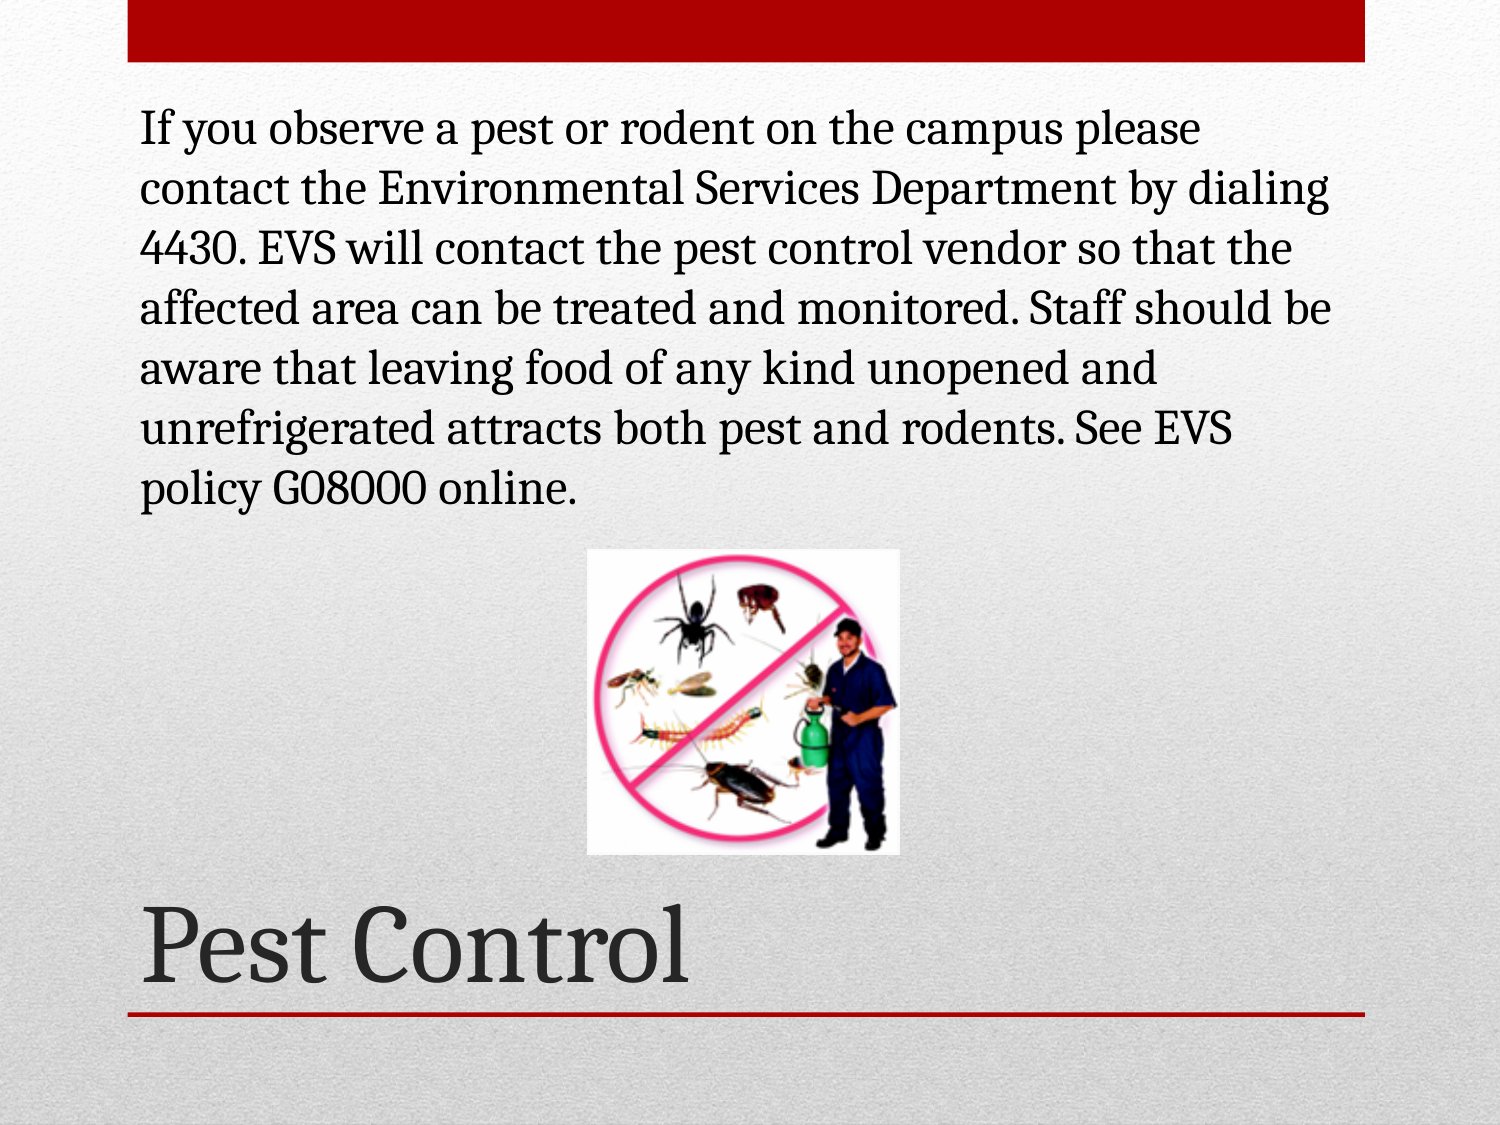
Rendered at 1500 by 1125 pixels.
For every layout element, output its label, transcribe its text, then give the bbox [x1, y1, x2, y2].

title Pest Control [125, 750, 1238, 1013]
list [586, 549, 901, 856]
text_box If you observe a pest or rodent on the campus please contact the Environmental Services Department by dialing 4430. EVS will contact the pest control vendor so that the affected area can be treated and monitored. Staff should be aware that leaving food of any kind unopened and unrefrigerated attracts both pest and rodents. See EVS policy G08000 online. [125, 87, 1363, 523]
